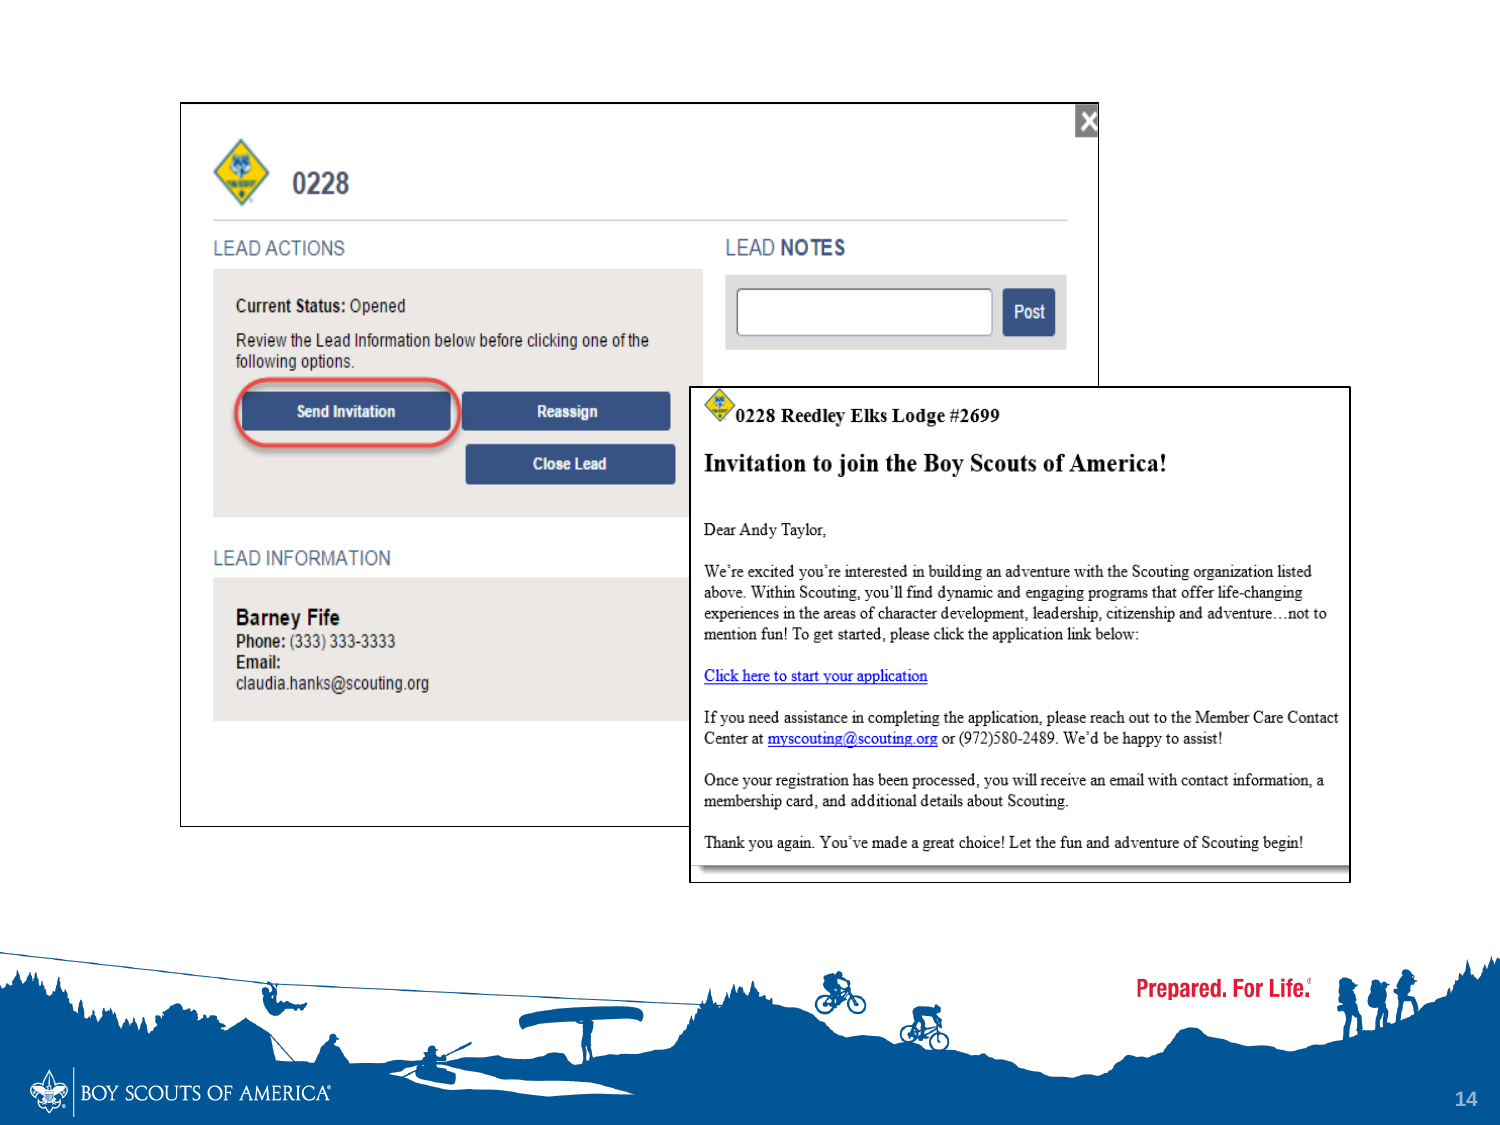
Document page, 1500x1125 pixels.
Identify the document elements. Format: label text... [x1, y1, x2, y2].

slide_number 14 [1425, 1067, 1493, 1125]
picture [0, 952, 1500, 1125]
picture [181, 103, 1350, 883]
